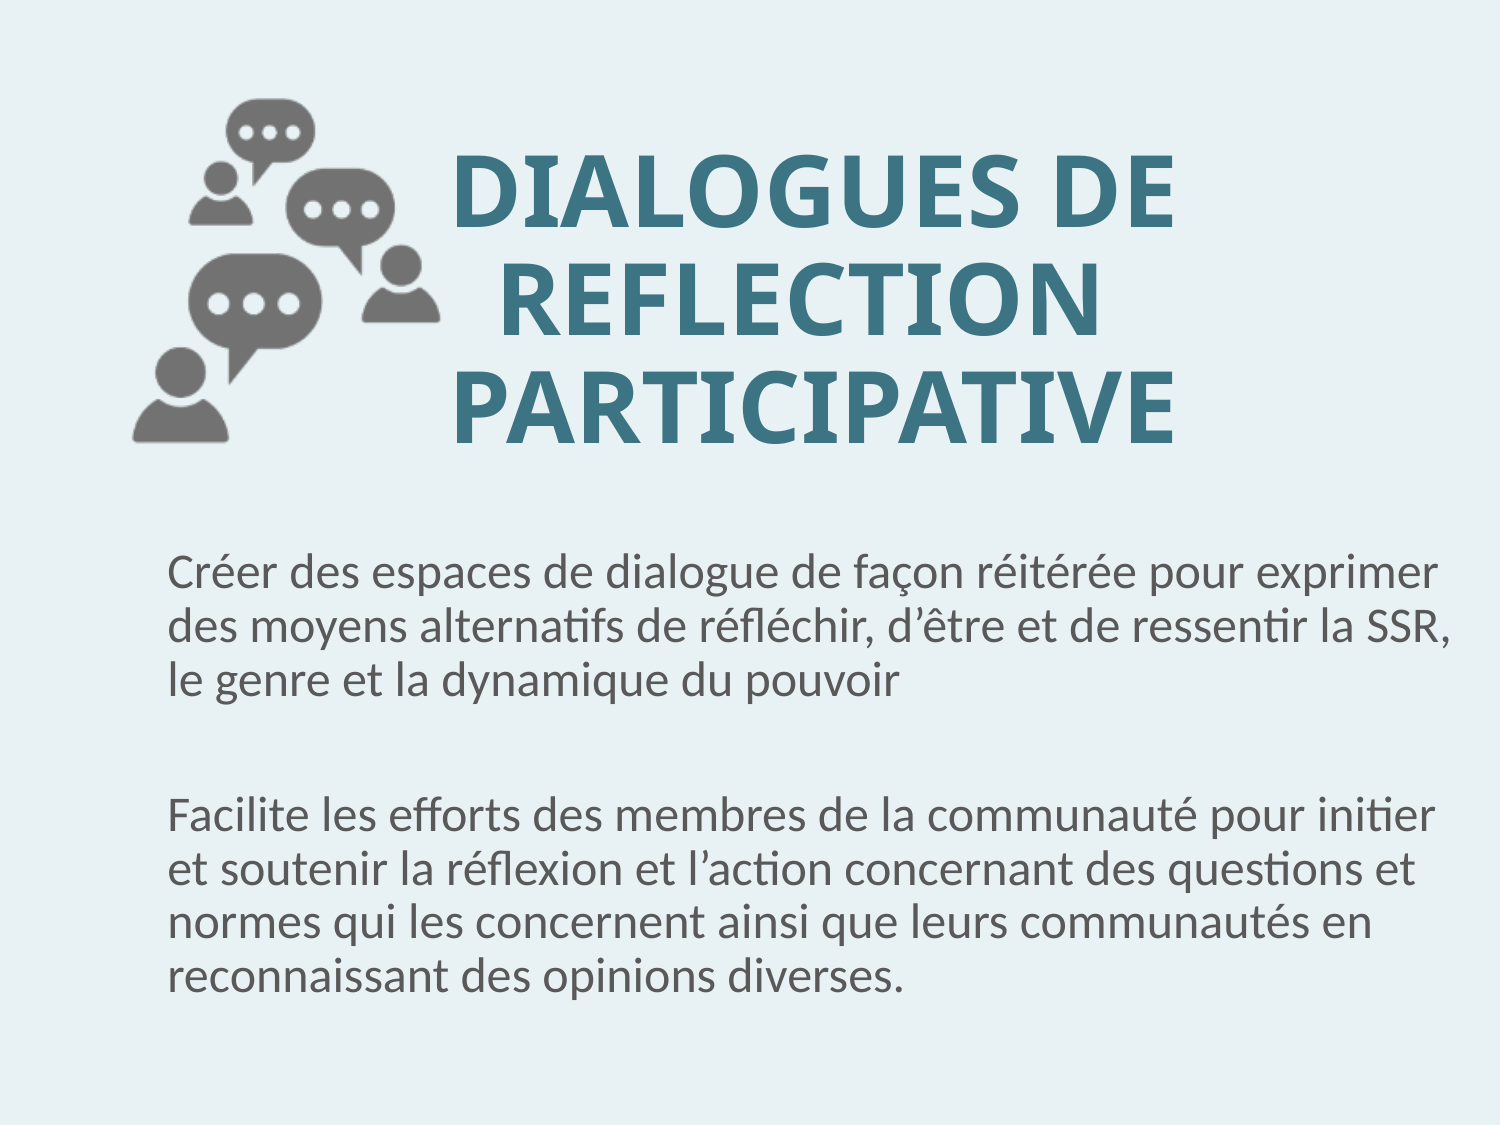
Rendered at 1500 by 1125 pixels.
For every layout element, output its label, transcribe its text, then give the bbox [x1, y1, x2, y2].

list Créer des espaces de dialogue de façon réitérée pour exprimer des moyens alternatifs de réfléchir, d’être et de ressentir la SSR, le genre et la dynamique du pouvoir Facilite les efforts des membres de la communauté pour initier et soutenir la réflexion et l’action concernant des questions et normes qui les concernent ainsi que leurs communautés en reconnaissant des opinions diverses. [152, 537, 1475, 1125]
title DIALOGUES DE REFLECTION PARTICIPATIVE [481, 232, 1419, 374]
picture [112, 86, 481, 456]
